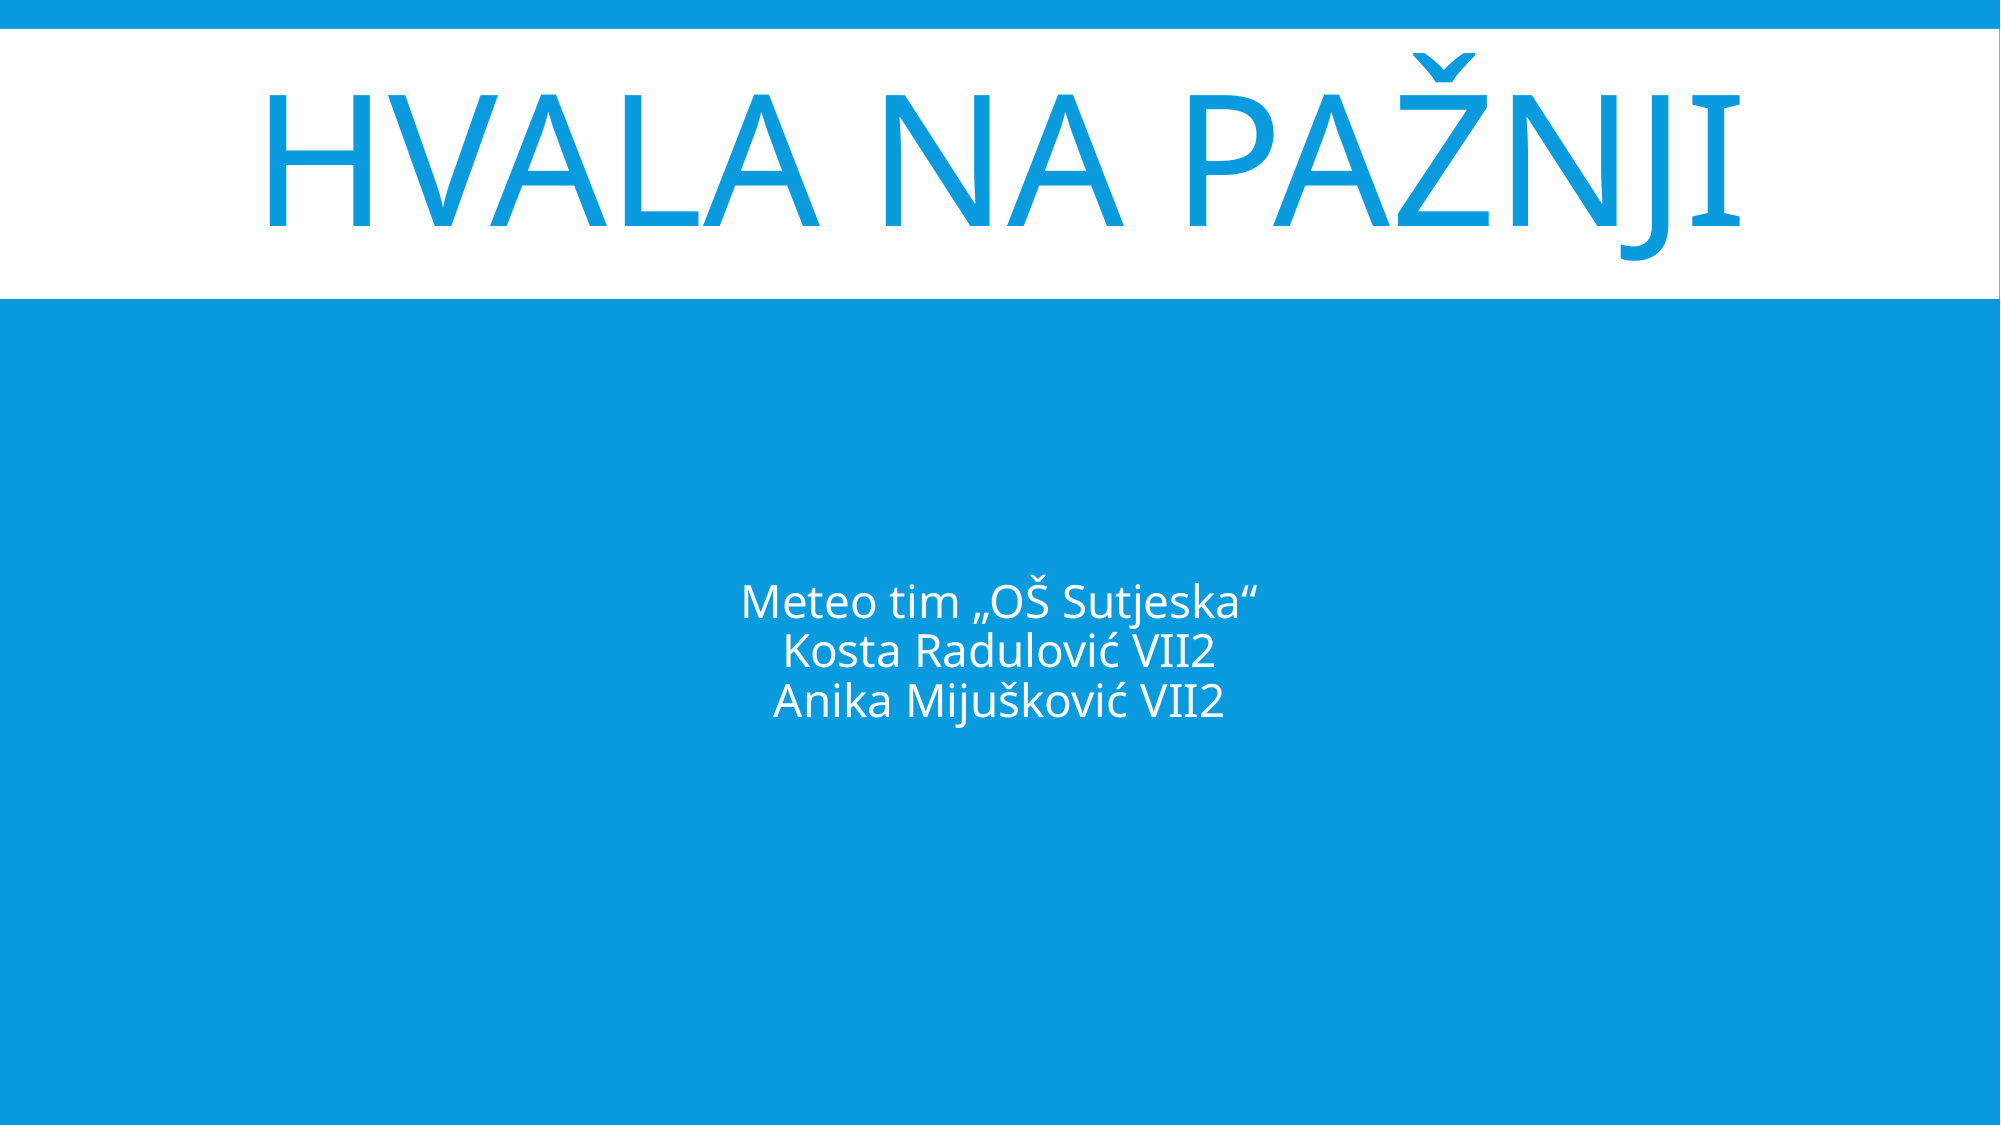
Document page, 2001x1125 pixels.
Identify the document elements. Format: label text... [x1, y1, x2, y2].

list Meteo tim „OŠ Sutjeska“ Kosta Radulović VII2 Anika Mijušković VII2 [197, 329, 1803, 1020]
title Hvala na pažnji [197, 46, 1803, 295]
